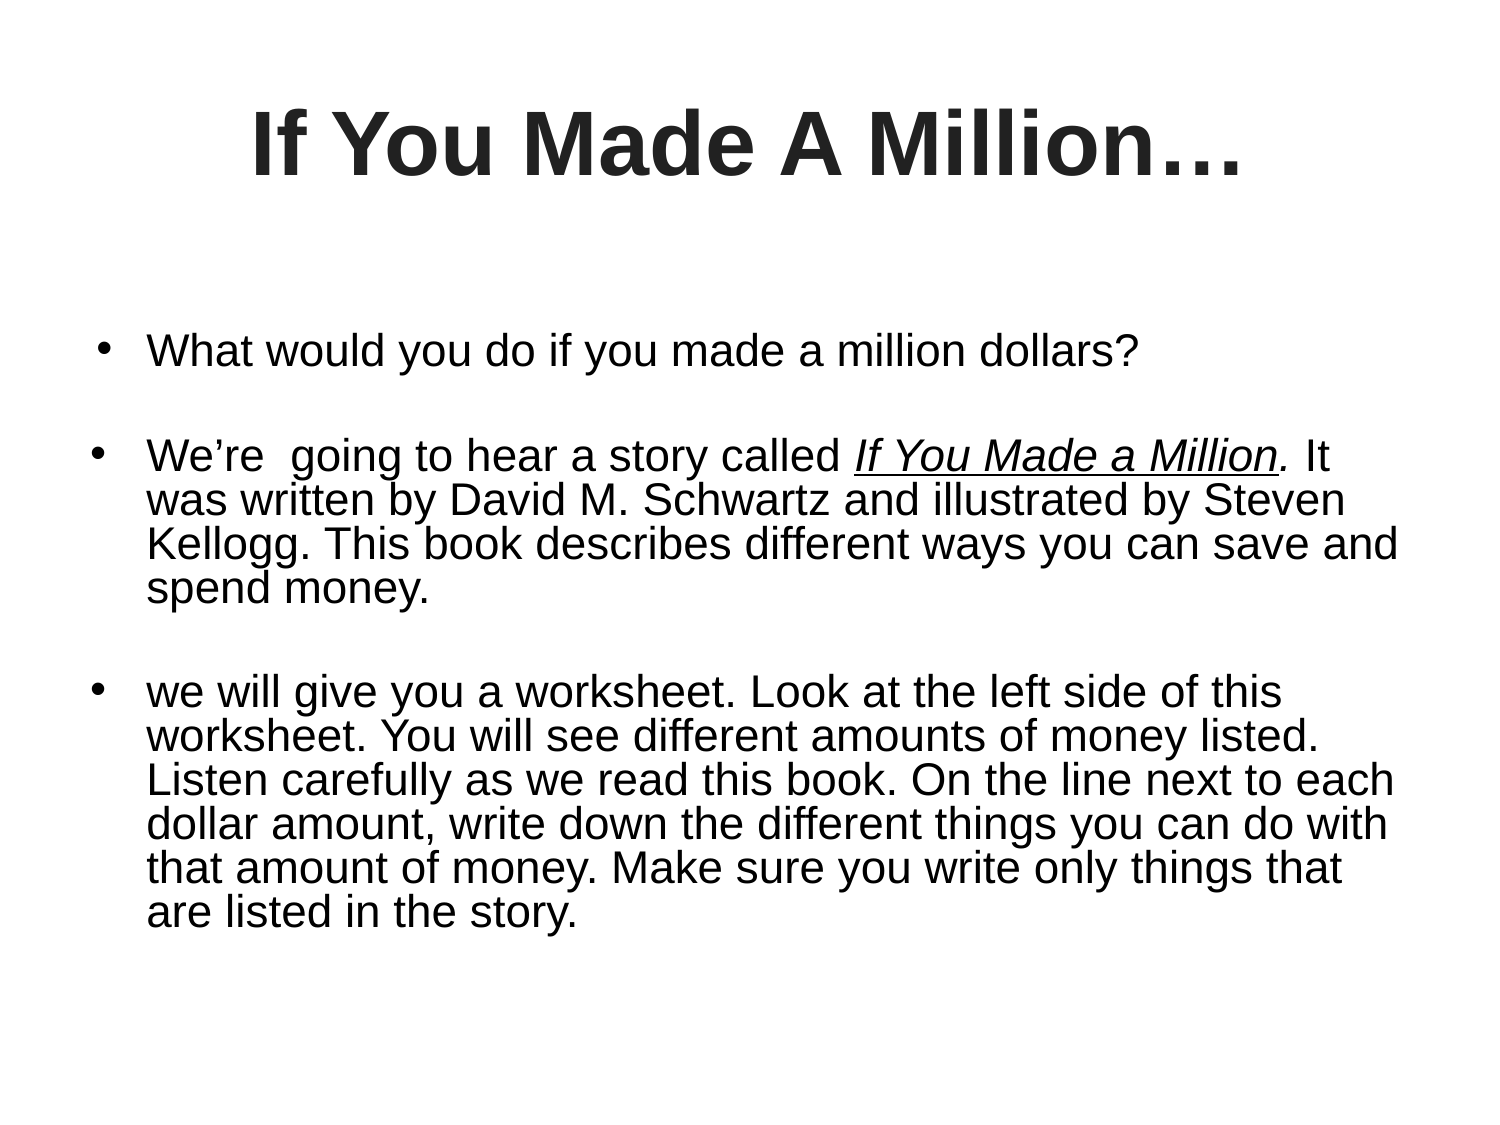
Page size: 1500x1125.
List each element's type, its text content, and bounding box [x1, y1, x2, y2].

list What would you do if you made a million dollars? We’re going to hear a story called If You Made a Million. It was written by David M. Schwartz and illustrated by Steven Kellogg. This book describes different ways you can save and spend money. we will give you a worksheet. Look at the left side of this worksheet. You will see different amounts of money listed. Listen carefully as we read this book. On the line next to each dollar amount, write down the different things you can do with that amount of money. Make sure you write only things that are listed in the story. [75, 262, 1425, 1005]
title If You Made A Million… [75, 45, 1425, 233]
